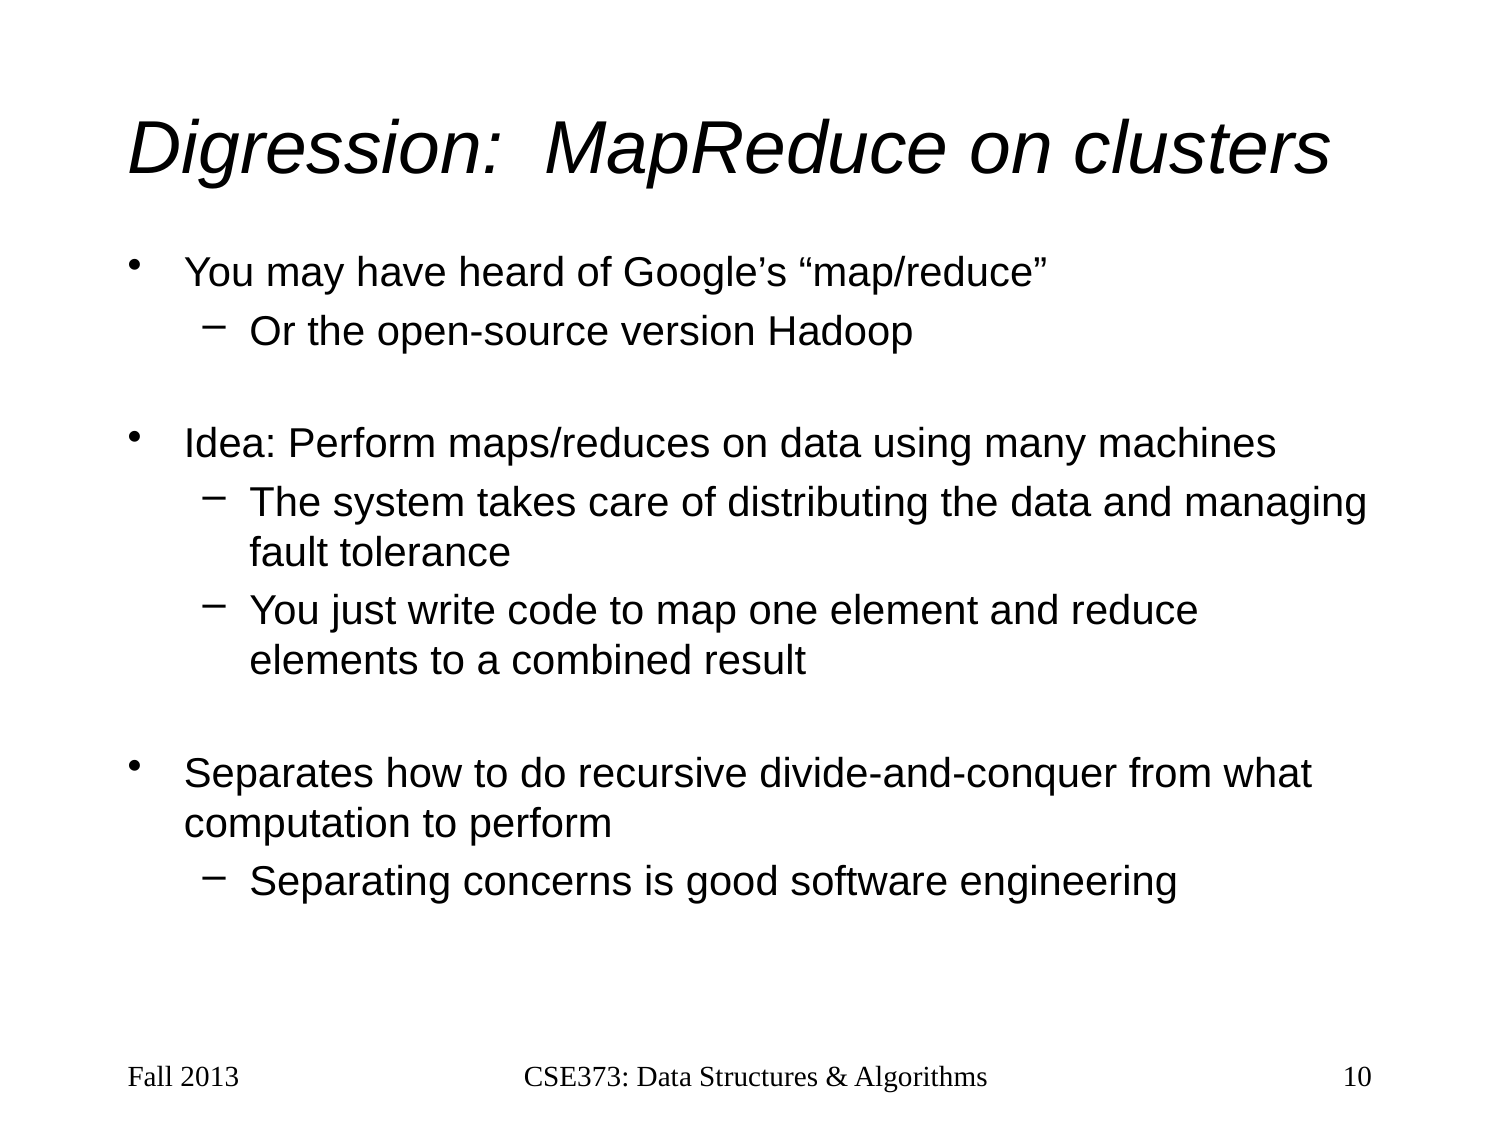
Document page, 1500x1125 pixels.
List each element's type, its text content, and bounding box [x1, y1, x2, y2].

footer CSE373: Data Structures & Algorithms [474, 1049, 1038, 1125]
list You may have heard of Google’s “map/reduce” Or the open-source version Hadoop Idea: Perform maps/reduces on data using many machines The system takes care of distributing the data and managing fault tolerance You just write code to map one element and reduce elements to a combined result Separates how to do recursive divide-and-conquer from what computation to perform Separating concerns is good software engineering [112, 237, 1388, 1038]
slide_number 10 [1074, 1049, 1388, 1125]
slide_number Fall 2013 [112, 1049, 426, 1125]
title Digression: MapReduce on clusters [112, 49, 1388, 237]
